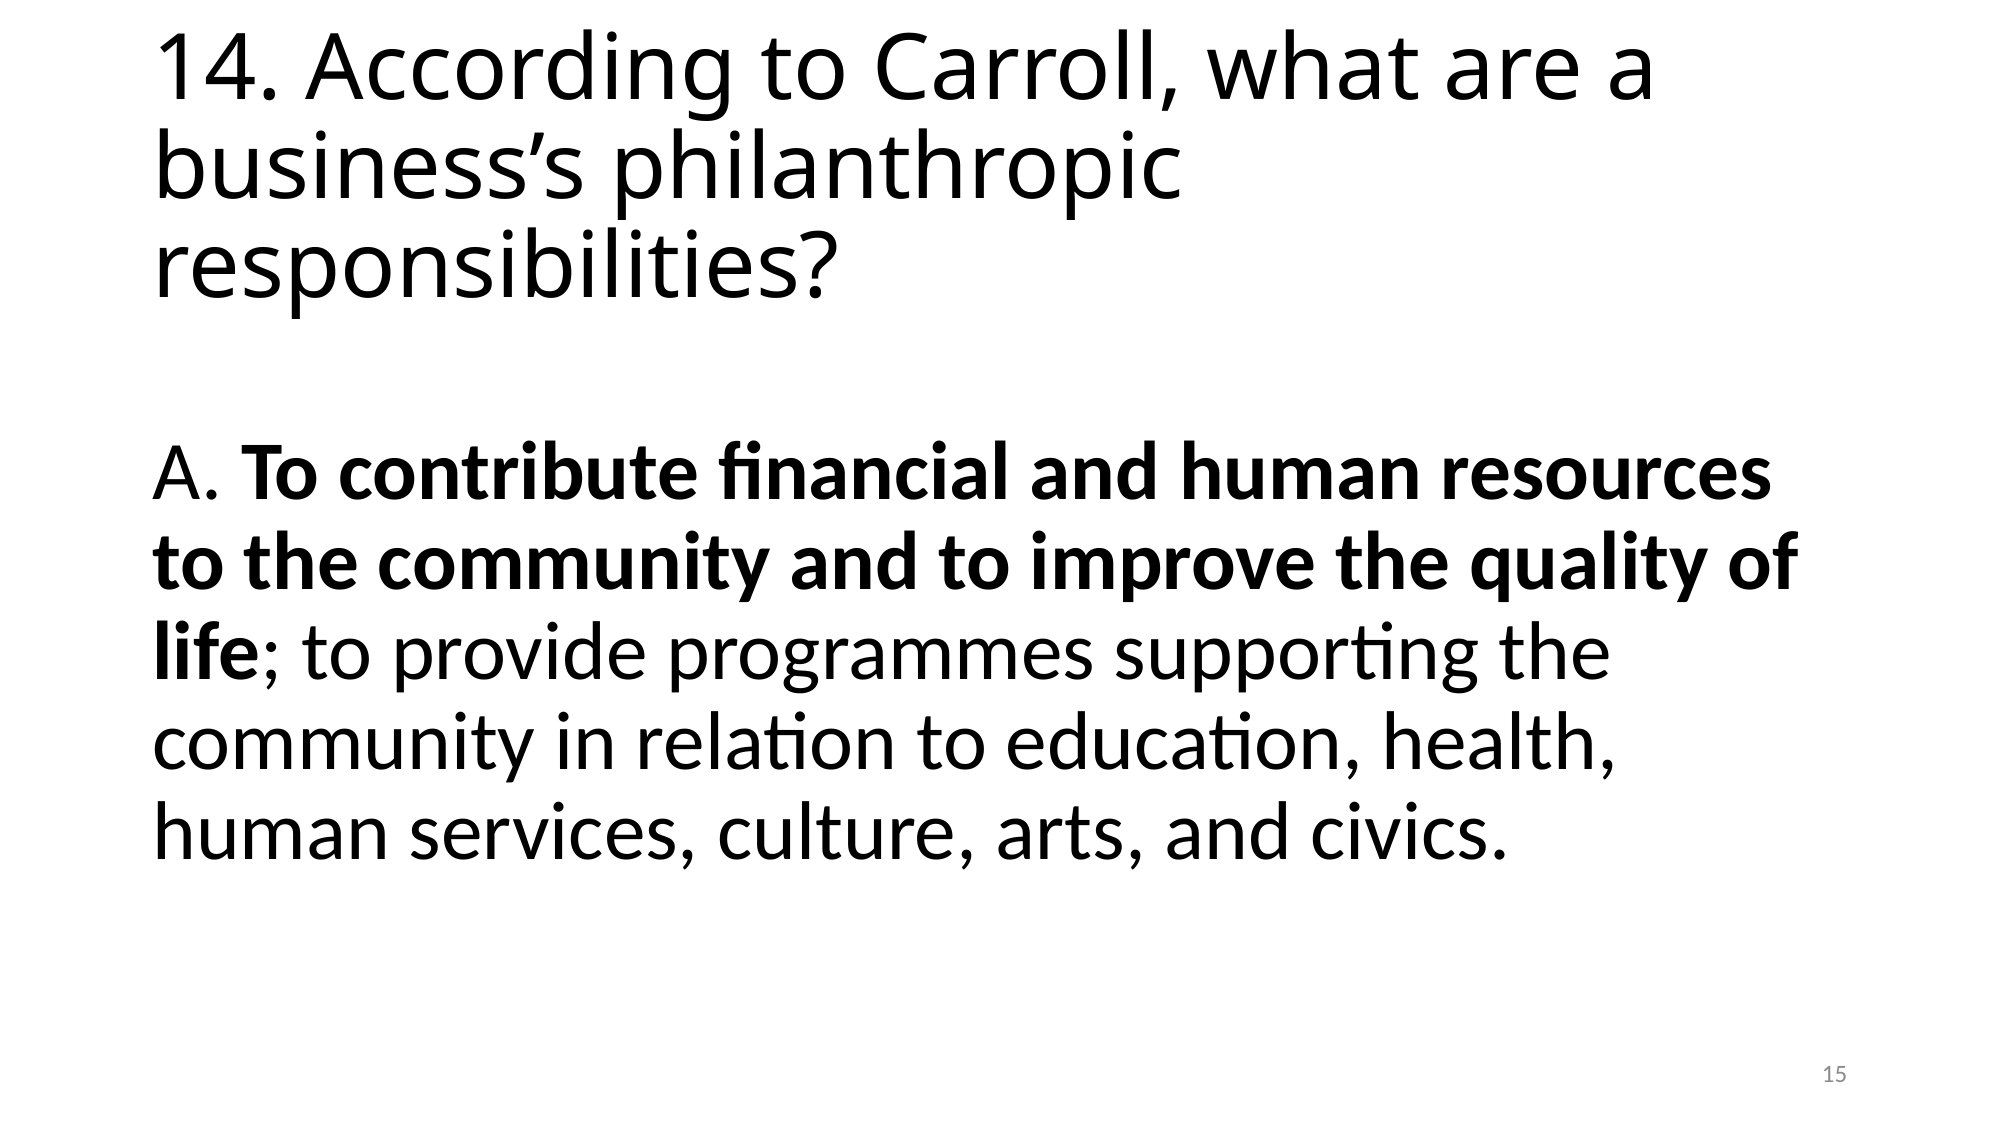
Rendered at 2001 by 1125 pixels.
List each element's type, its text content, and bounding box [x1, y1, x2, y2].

slide_number 15 [1412, 1042, 1863, 1103]
list A. To contribute financial and human resources to the community and to improve the quality of life; to provide programmes supporting the community in relation to education, health, human services, culture, arts, and civics. [137, 299, 1863, 1014]
title 14. According to Carroll, what are a business’s philanthropic responsibilities? [137, 59, 1863, 278]
